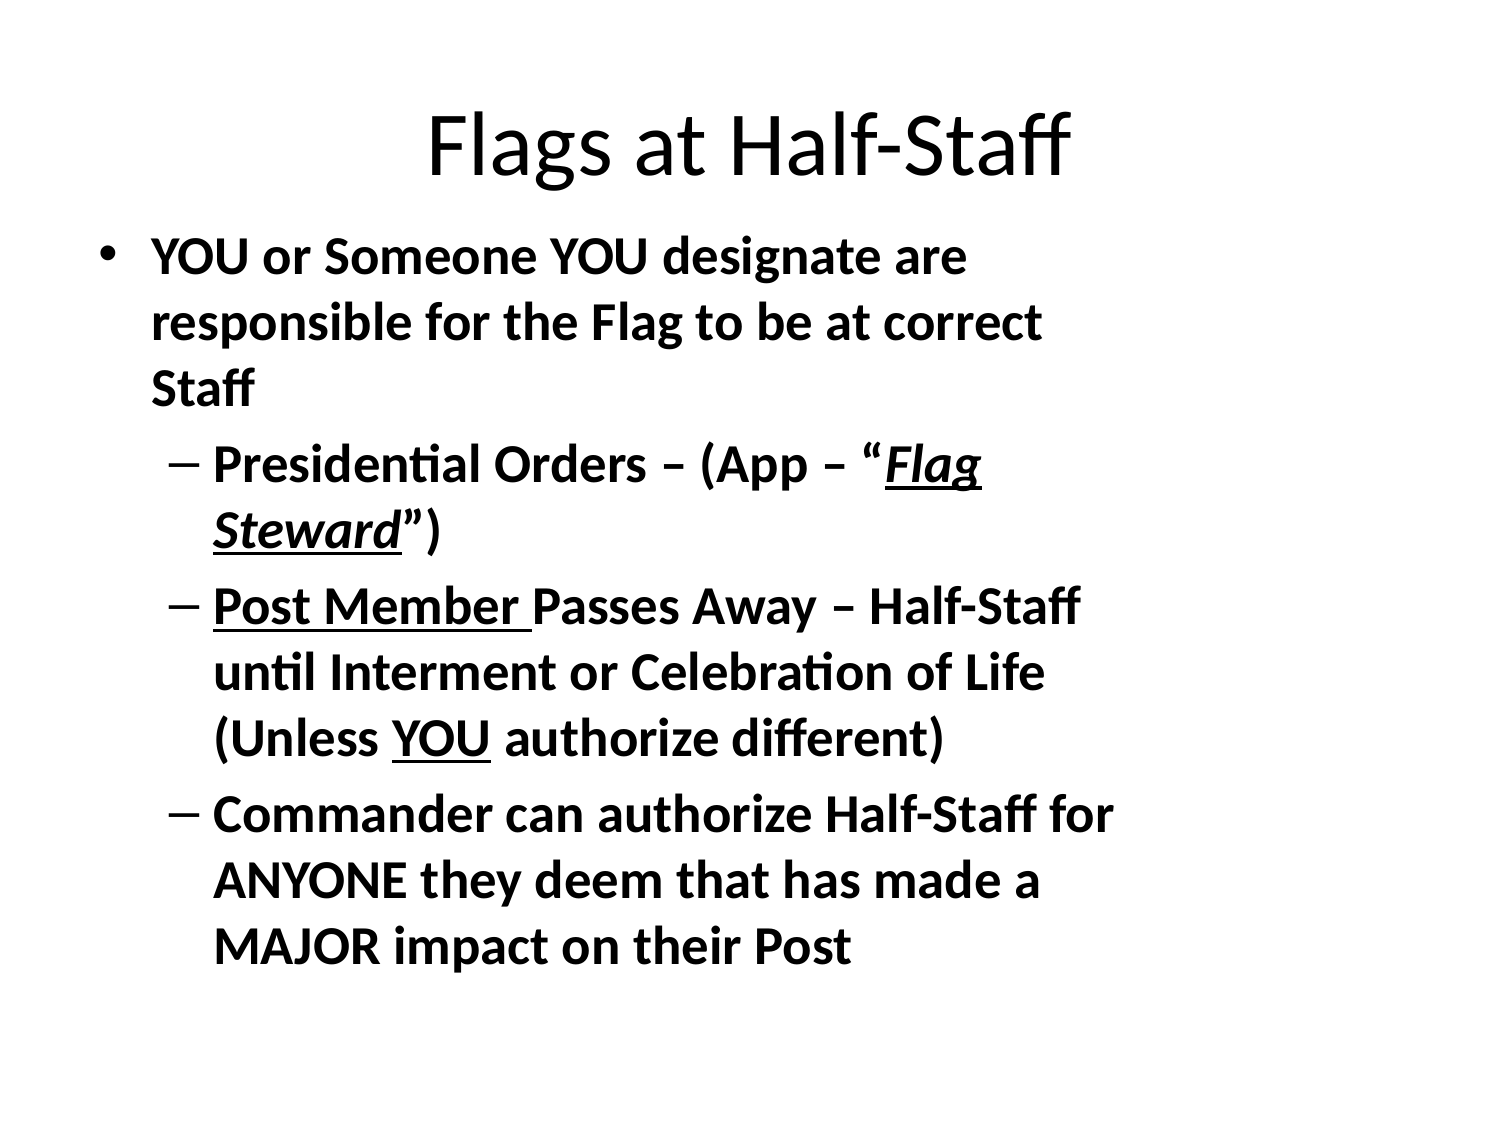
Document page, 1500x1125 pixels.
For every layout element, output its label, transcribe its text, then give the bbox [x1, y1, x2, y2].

title Flags at Half-Staff [75, 45, 1425, 233]
list YOU or Someone YOU designate are responsible for the Flag to be at correct Staff Presidential Orders – (App – “Flag Steward”) Post Member Passes Away – Half-Staff until Interment or Celebration of Life (Unless YOU authorize different) Commander can authorize Half-Staff for ANYONE they deem that has made a MAJOR impact on their Post [83, 212, 1141, 991]
